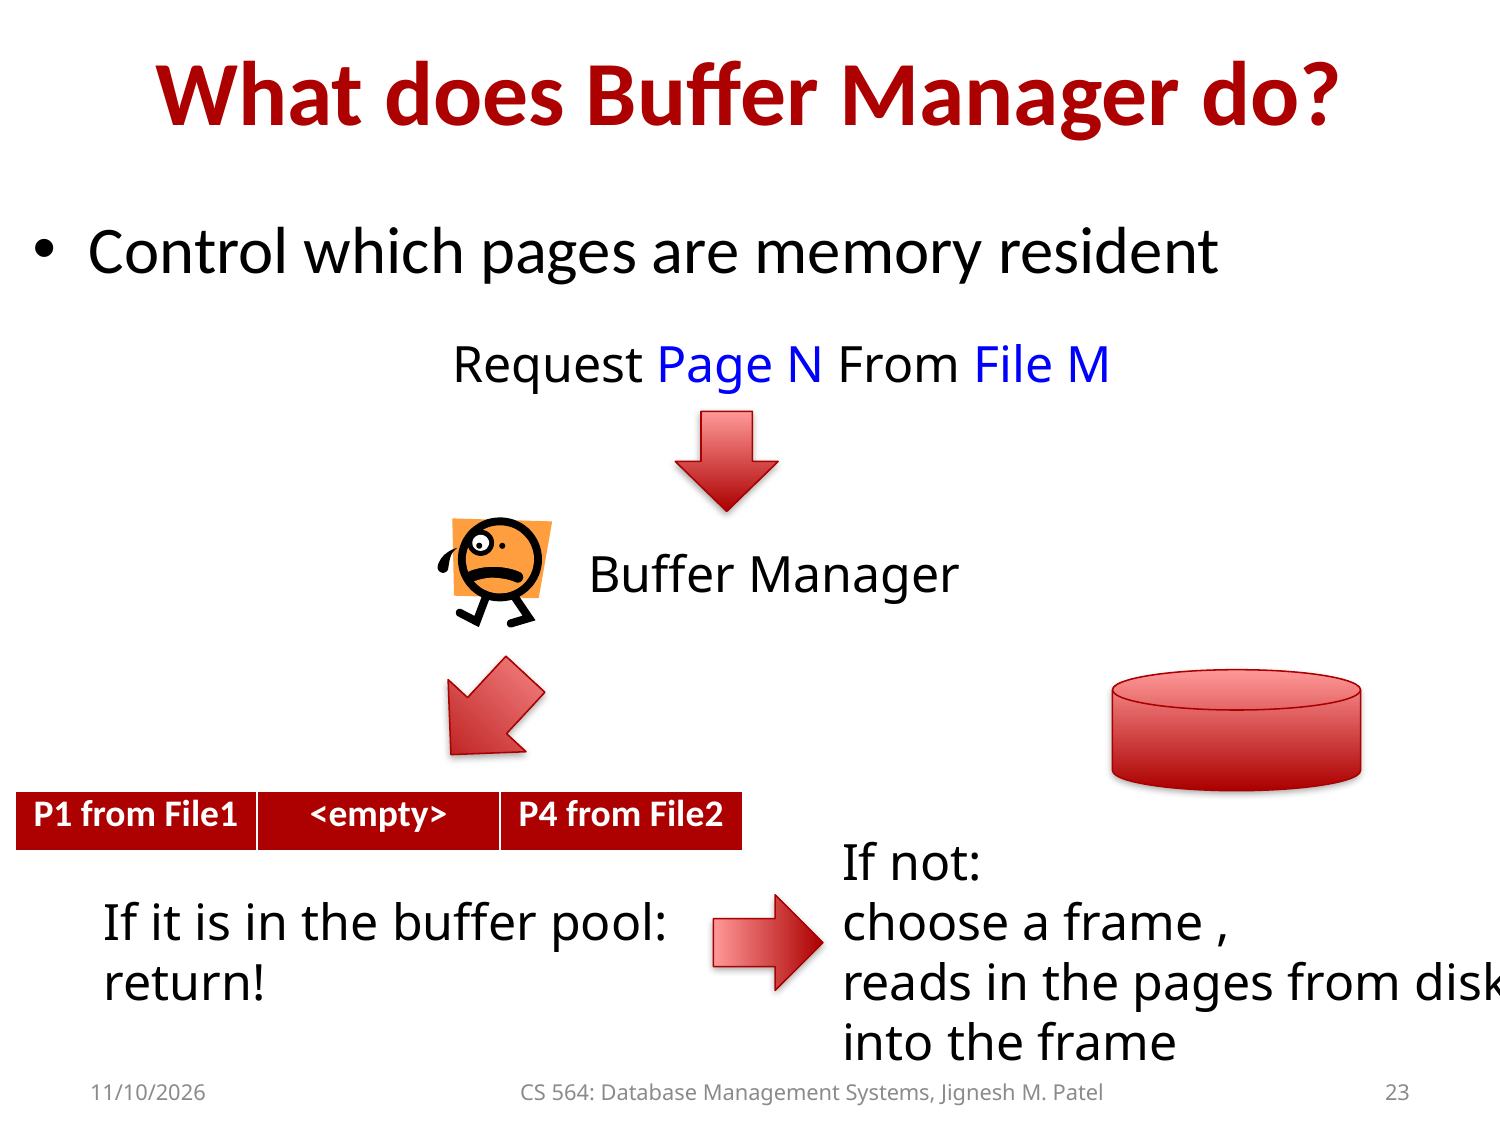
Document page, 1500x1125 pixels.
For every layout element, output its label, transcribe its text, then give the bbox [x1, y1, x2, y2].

footer CS 564: Database Management Systems, Jignesh M. Patel [450, 1074, 1175, 1113]
table_header P1 from File1 [16, 792, 256, 850]
slide_number 23 [1200, 1078, 1425, 1113]
title What does Buffer Manager do? [17, 15, 1481, 163]
table_header <empty> [258, 792, 499, 850]
text_box [712, 894, 824, 992]
text_box [447, 655, 546, 756]
text_box If it is in the buffer pool: return! [88, 883, 696, 1019]
text_box Request Page N From File M [437, 324, 1250, 400]
text_box Control which pages are memory resident [17, 199, 1481, 1038]
table_header P4 from File2 [501, 792, 742, 850]
text_box [1111, 668, 1362, 792]
text_box If not: choose a frame , reads in the pages from disk into the frame [827, 822, 1500, 1078]
text_box [674, 410, 779, 512]
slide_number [75, 1074, 425, 1113]
text_box Buffer Manager [573, 534, 1201, 610]
picture [437, 517, 553, 629]
